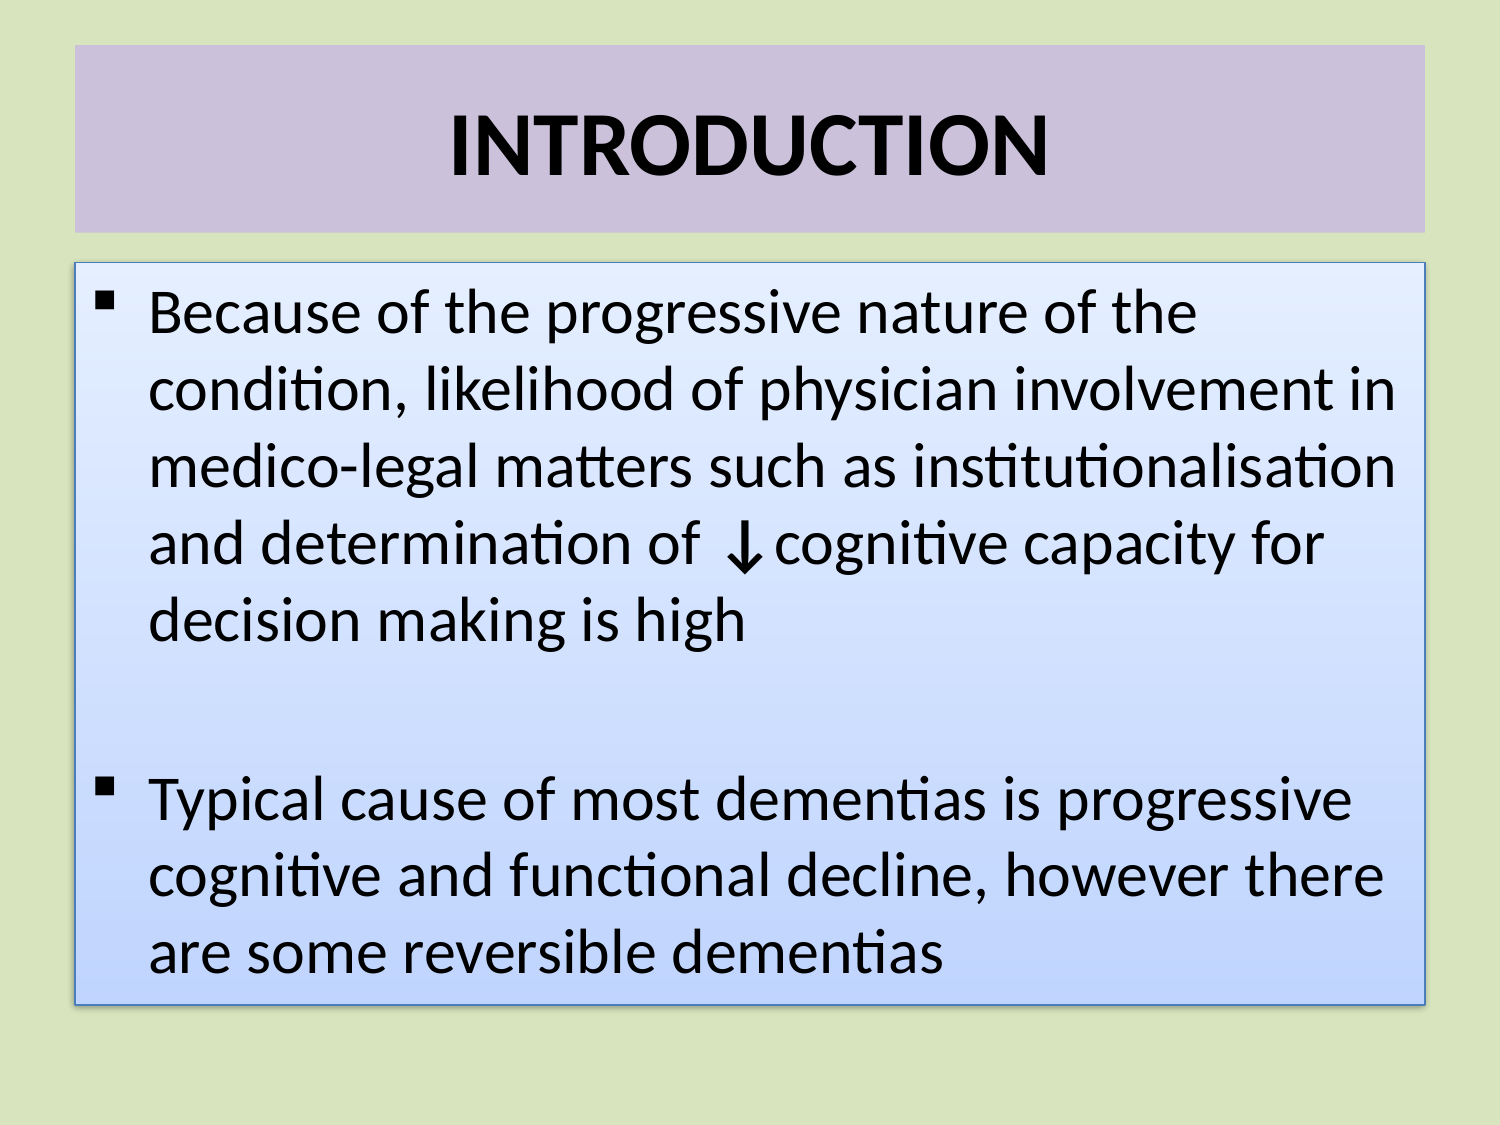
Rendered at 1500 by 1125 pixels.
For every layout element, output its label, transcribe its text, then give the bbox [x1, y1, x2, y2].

title INTRODUCTION [75, 45, 1425, 233]
list Because of the progressive nature of the condition, likelihood of physician involvement in medico-legal matters such as institutionalisation and determination of ↓cognitive capacity for decision making is high Typical cause of most dementias is progressive cognitive and functional decline, however there are some reversible dementias [74, 262, 1426, 1006]
